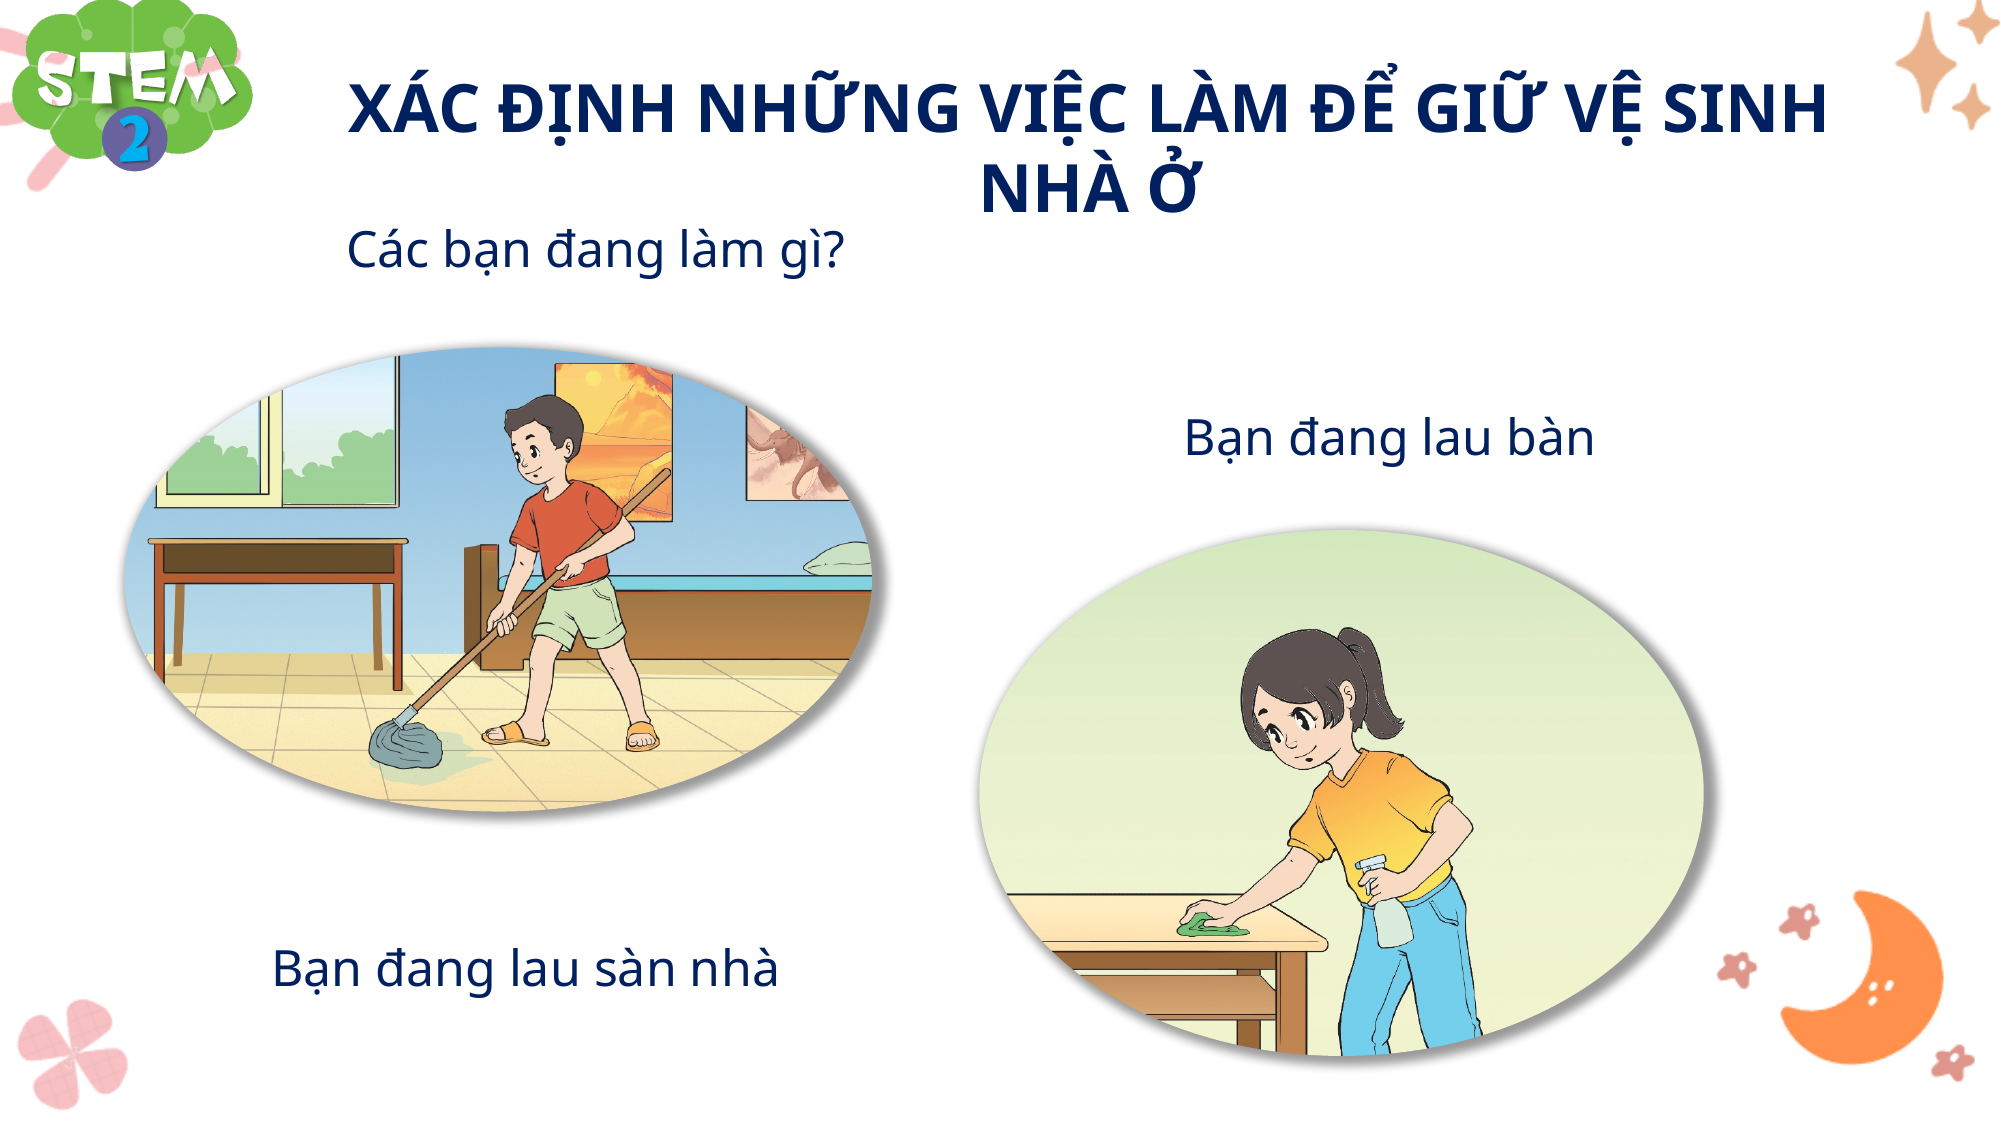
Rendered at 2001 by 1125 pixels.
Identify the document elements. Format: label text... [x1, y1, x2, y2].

text_box XÁC ĐỊNH NHỮNG VIỆC LÀM ĐỂ GIỮ VỆ SINH NHÀ Ở [256, 58, 1925, 233]
text_box Bạn đang lau bàn [1169, 398, 1684, 474]
text_box Các bạn đang làm gì? [331, 233, 873, 285]
picture [0, 0, 2001, 1125]
text_box Bạn đang lau sàn nhà [256, 929, 820, 1004]
